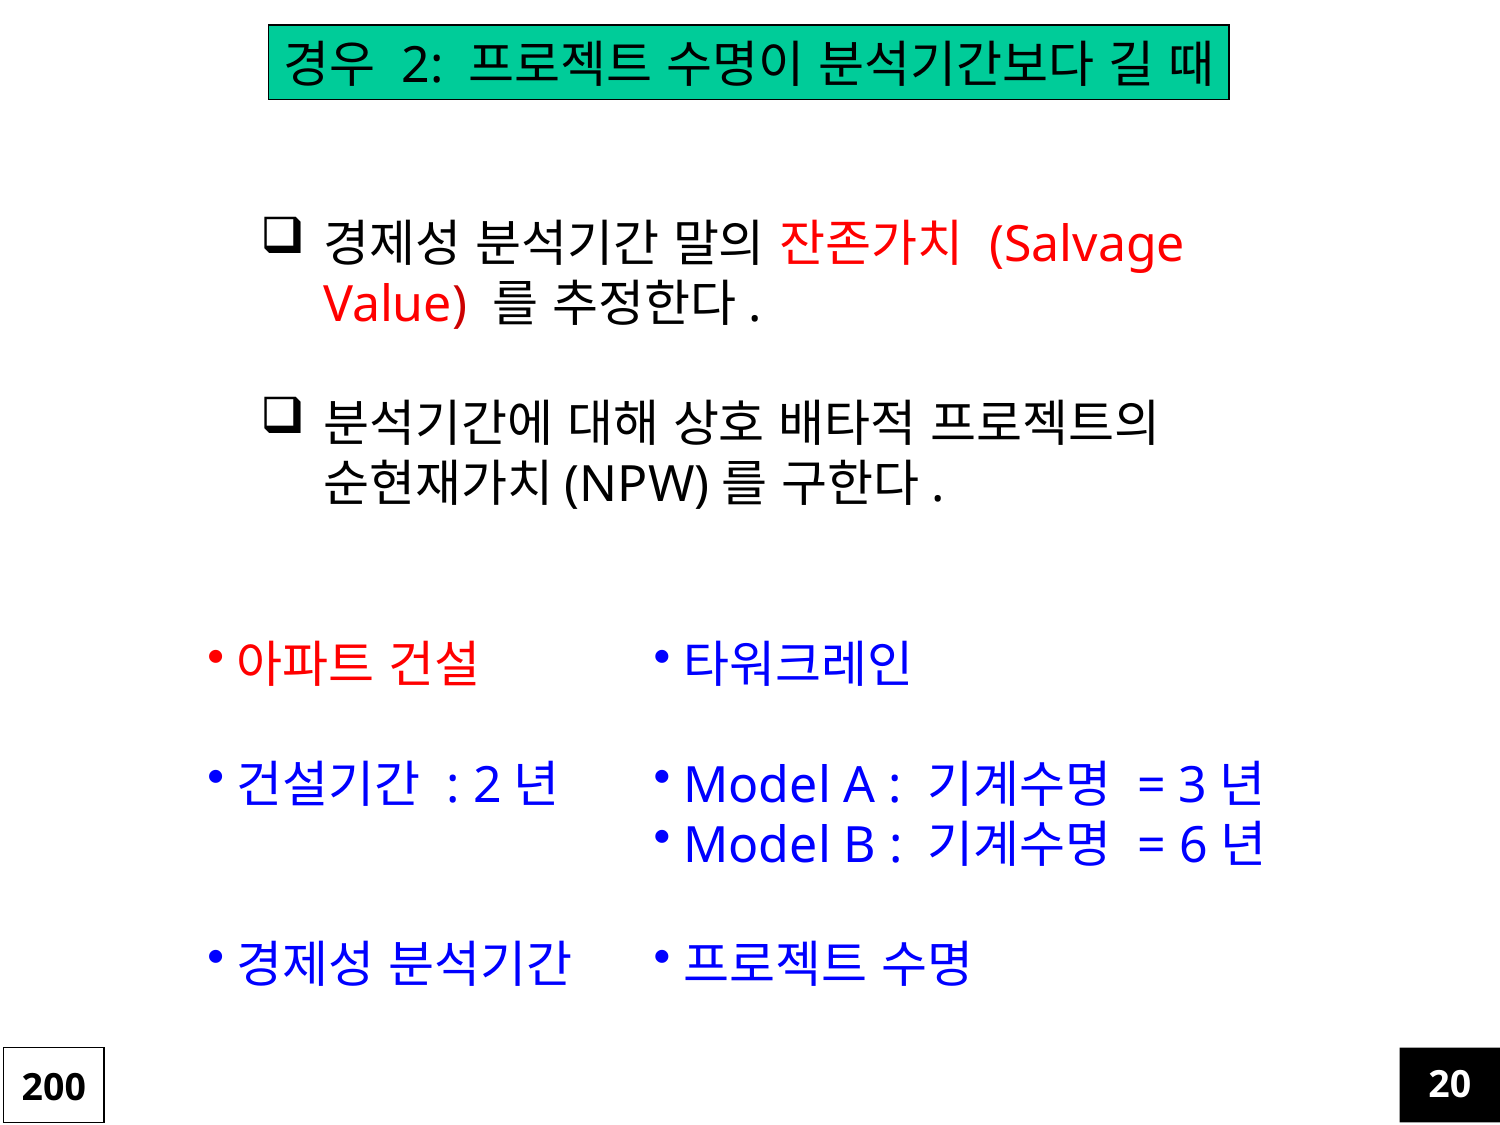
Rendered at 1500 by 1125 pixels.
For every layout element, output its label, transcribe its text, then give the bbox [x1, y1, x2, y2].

text_box 아파트 건설 건설기간 : 2년 경제성 분석기간 [192, 624, 588, 1000]
text_box 타워크레인 Model A : 기계수명 = 3년 Model B : 기계수명 = 6년 프로젝트 수명 [638, 624, 1281, 1000]
text_box 경우 2: 프로젝트 수명이 분석기간보다 길 때 [268, 24, 1230, 100]
slide_number 20 [1399, 1047, 1500, 1123]
text_box 경제성 분석기간 말의 잔존가치 (Salvage Value) 를 추정한다. 분석기간에 대해 상호 배타적 프로젝트의 순현재가치(NPW)를 구한다. [245, 204, 1261, 519]
text_box 200 [3, 1047, 104, 1123]
